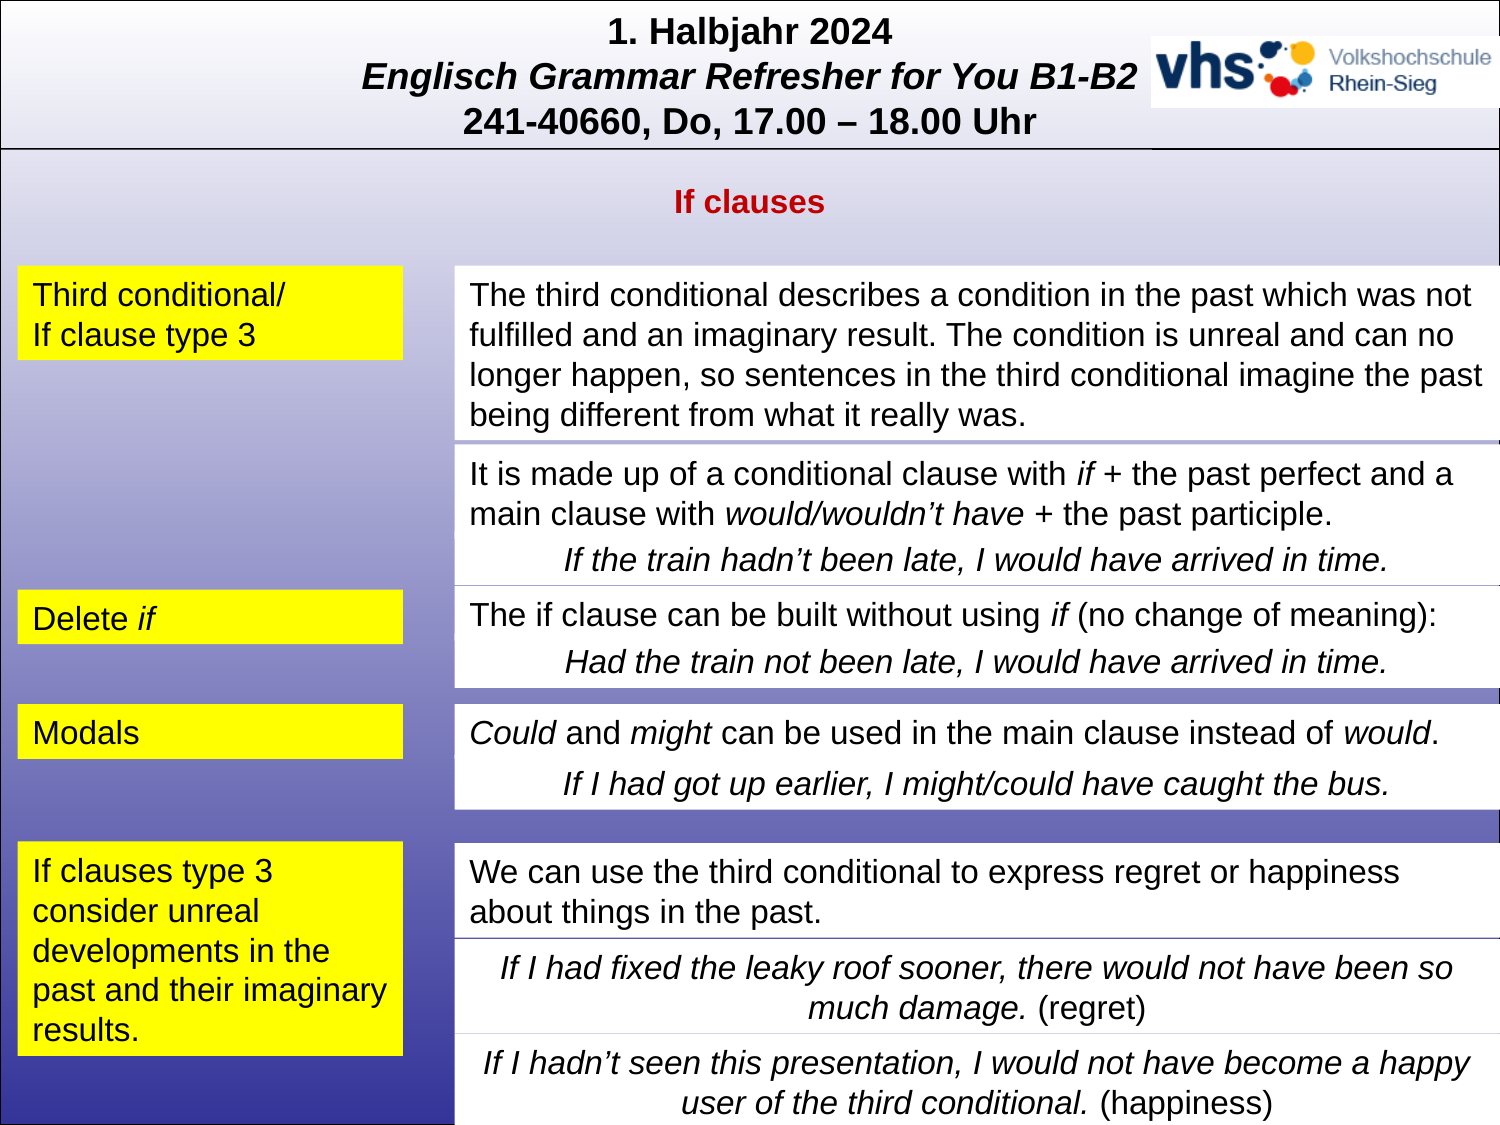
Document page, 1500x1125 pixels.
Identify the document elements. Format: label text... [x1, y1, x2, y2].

text_box The third conditional describes a condition in the past which was not fulfilled and an imaginary result. The condition is unreal and can no longer happen, so sentences in the third conditional imagine the past being different from what it really was. [454, 265, 1500, 441]
text_box If clauses [0, 172, 1500, 228]
text_box We can use the third conditional to express regret or happiness about things in the past. [454, 843, 1500, 938]
text_box If I hadn’t seen this presentation, I would not have become a happy user of the third conditional. (happiness) [454, 1033, 1500, 1125]
text_box If the train hadn’t been late, I would have arrived in time. [454, 530, 1500, 586]
text_box If clauses type 3 consider unreal developments in the past and their imaginary results. [17, 841, 403, 1056]
text_box It is made up of a conditional clause with if + the past perfect and a main clause with would/wouldn’t have + the past participle. [454, 444, 1500, 530]
text_box Could and might can be used in the main clause instead of would. [454, 704, 1500, 754]
text_box The if clause can be built without using if (no change of meaning): [454, 586, 1500, 633]
text_box If I had got up earlier, I might/could have caught the bus. [454, 754, 1500, 810]
text_box Third conditional/ If clause type 3 [17, 265, 403, 361]
text_box Modals [17, 704, 403, 759]
text_box If I had fixed the leaky roof sooner, there would not have been so much damage. (regret) [454, 939, 1500, 1033]
text_box Delete if [17, 589, 403, 645]
text_box Had the train not been late, I would have arrived in time. [454, 633, 1500, 688]
picture [1151, 36, 1500, 108]
